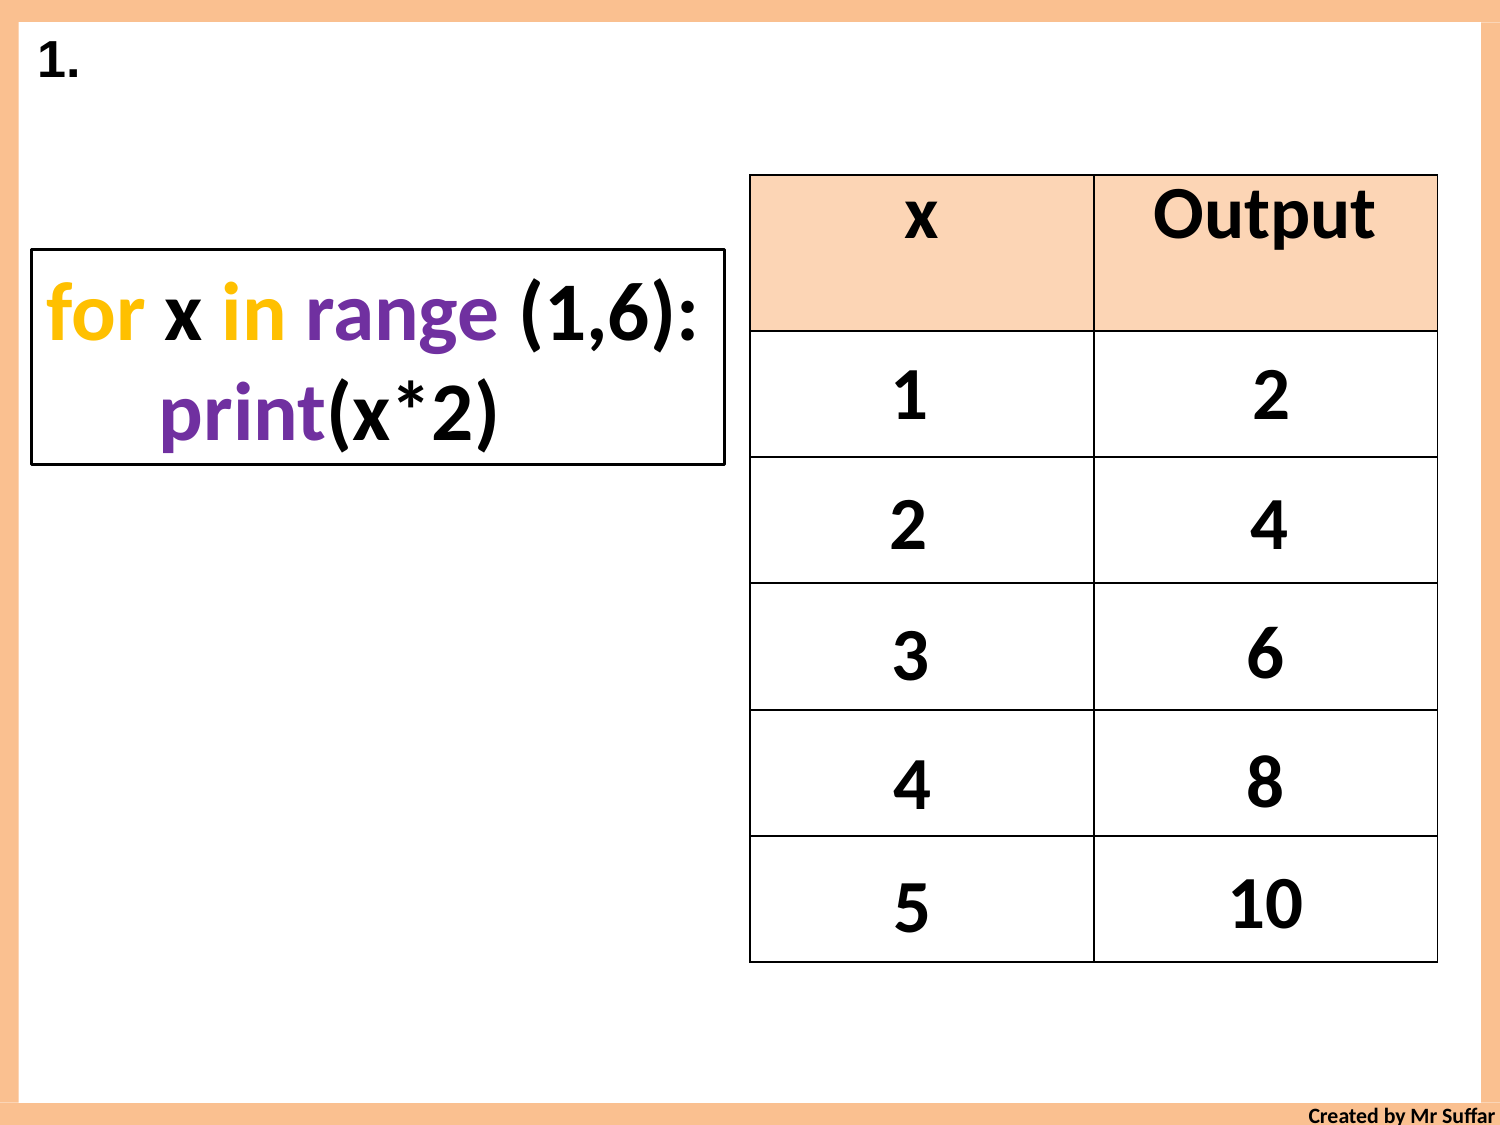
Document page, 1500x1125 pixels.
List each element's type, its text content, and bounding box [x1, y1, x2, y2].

list 1. [37, 24, 1488, 1100]
text_box 3 [876, 598, 945, 703]
table_cell [1095, 837, 1437, 961]
table_cell [1095, 711, 1437, 835]
text_box 10 [1212, 846, 1319, 951]
table_cell [751, 837, 1093, 961]
table_cell [751, 458, 1093, 582]
text_box 2 [1237, 337, 1306, 443]
table_header Output [1095, 176, 1437, 330]
table_cell [751, 584, 1093, 709]
table_cell [751, 332, 1093, 456]
text_box 8 [1231, 724, 1300, 830]
text_box 1 [875, 337, 944, 443]
text_box 5 [878, 850, 947, 955]
table_cell [1095, 458, 1437, 582]
table_cell [1095, 584, 1437, 709]
text_box 4 [1235, 467, 1304, 572]
table_cell [1095, 332, 1437, 456]
text_box for x in range (1,6): print(x*2) [31, 249, 725, 465]
text_box 6 [1231, 595, 1300, 701]
text_box 4 [878, 726, 946, 832]
table_cell [751, 711, 1093, 835]
table_header x [751, 176, 1093, 330]
text_box 2 [874, 467, 943, 572]
